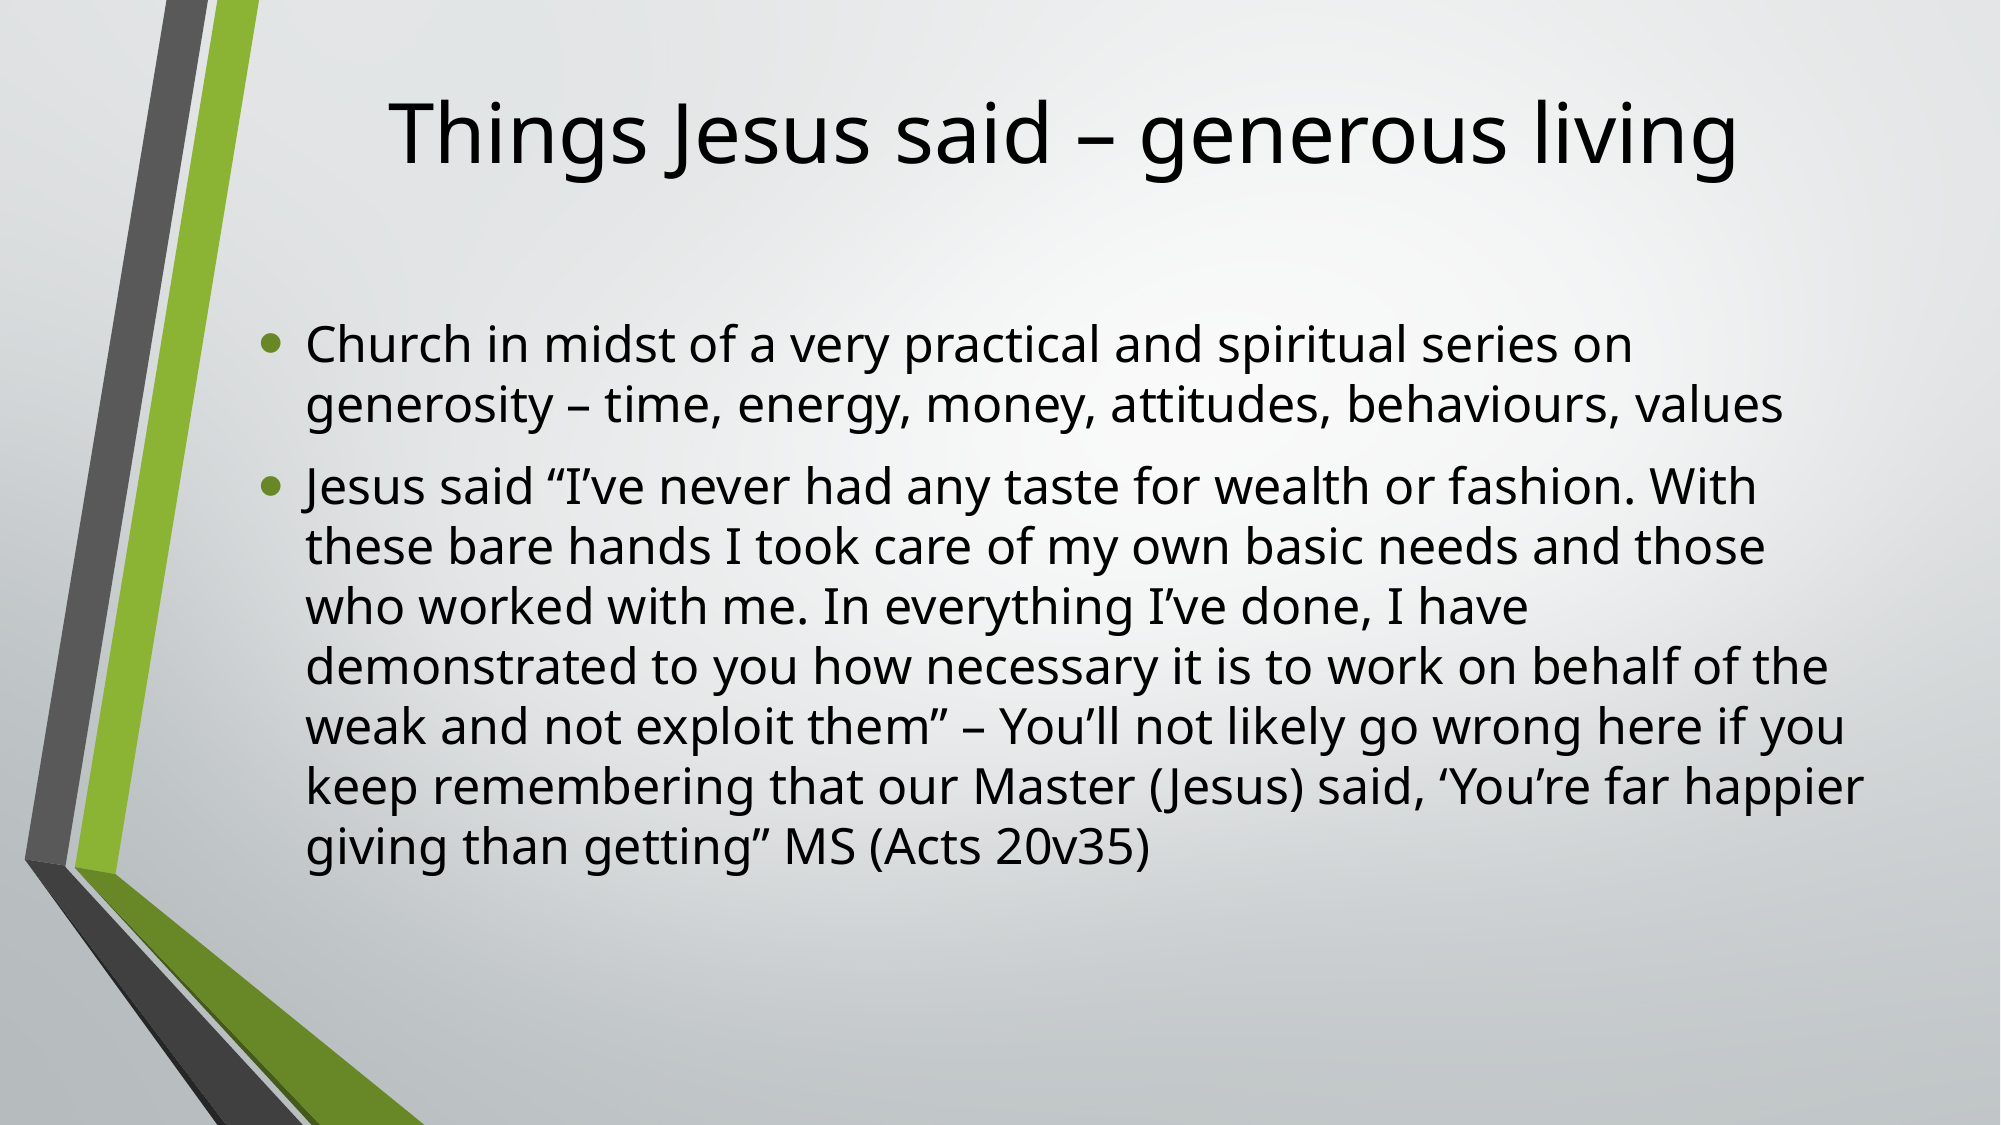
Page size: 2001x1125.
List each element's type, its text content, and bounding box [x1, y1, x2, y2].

list Church in midst of a very practical and spiritual series on generosity – time, energy, money, attitudes, behaviours, values Jesus said “I’ve never had any taste for wealth or fashion. With these bare hands I took care of my own basic needs and those who worked with me. In everything I’ve done, I have demonstrated to you how necessary it is to work on behalf of the weak and not exploit them” – You’ll not likely go wrong here if you keep remembering that our Master (Jesus) said, ‘You’re far happier giving than getting” MS (Acts 20v35) [243, 237, 1887, 950]
title Things Jesus said – generous living [243, 39, 1887, 222]
